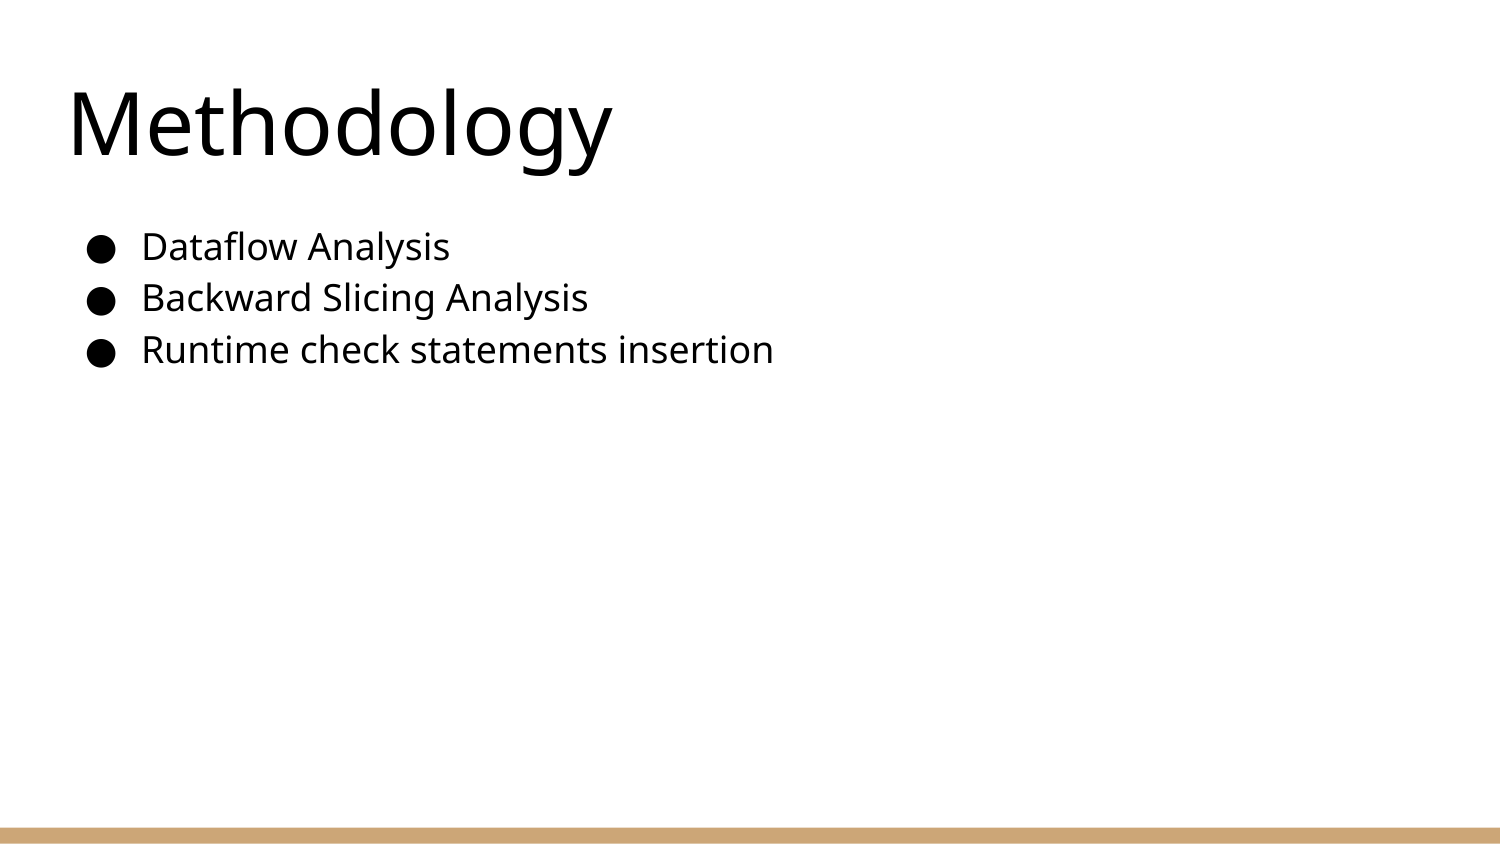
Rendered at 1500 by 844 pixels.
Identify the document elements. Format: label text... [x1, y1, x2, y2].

list Dataflow Analysis Backward Slicing Analysis Runtime check statements insertion [51, 200, 1449, 752]
title Methodology [51, 51, 1449, 189]
